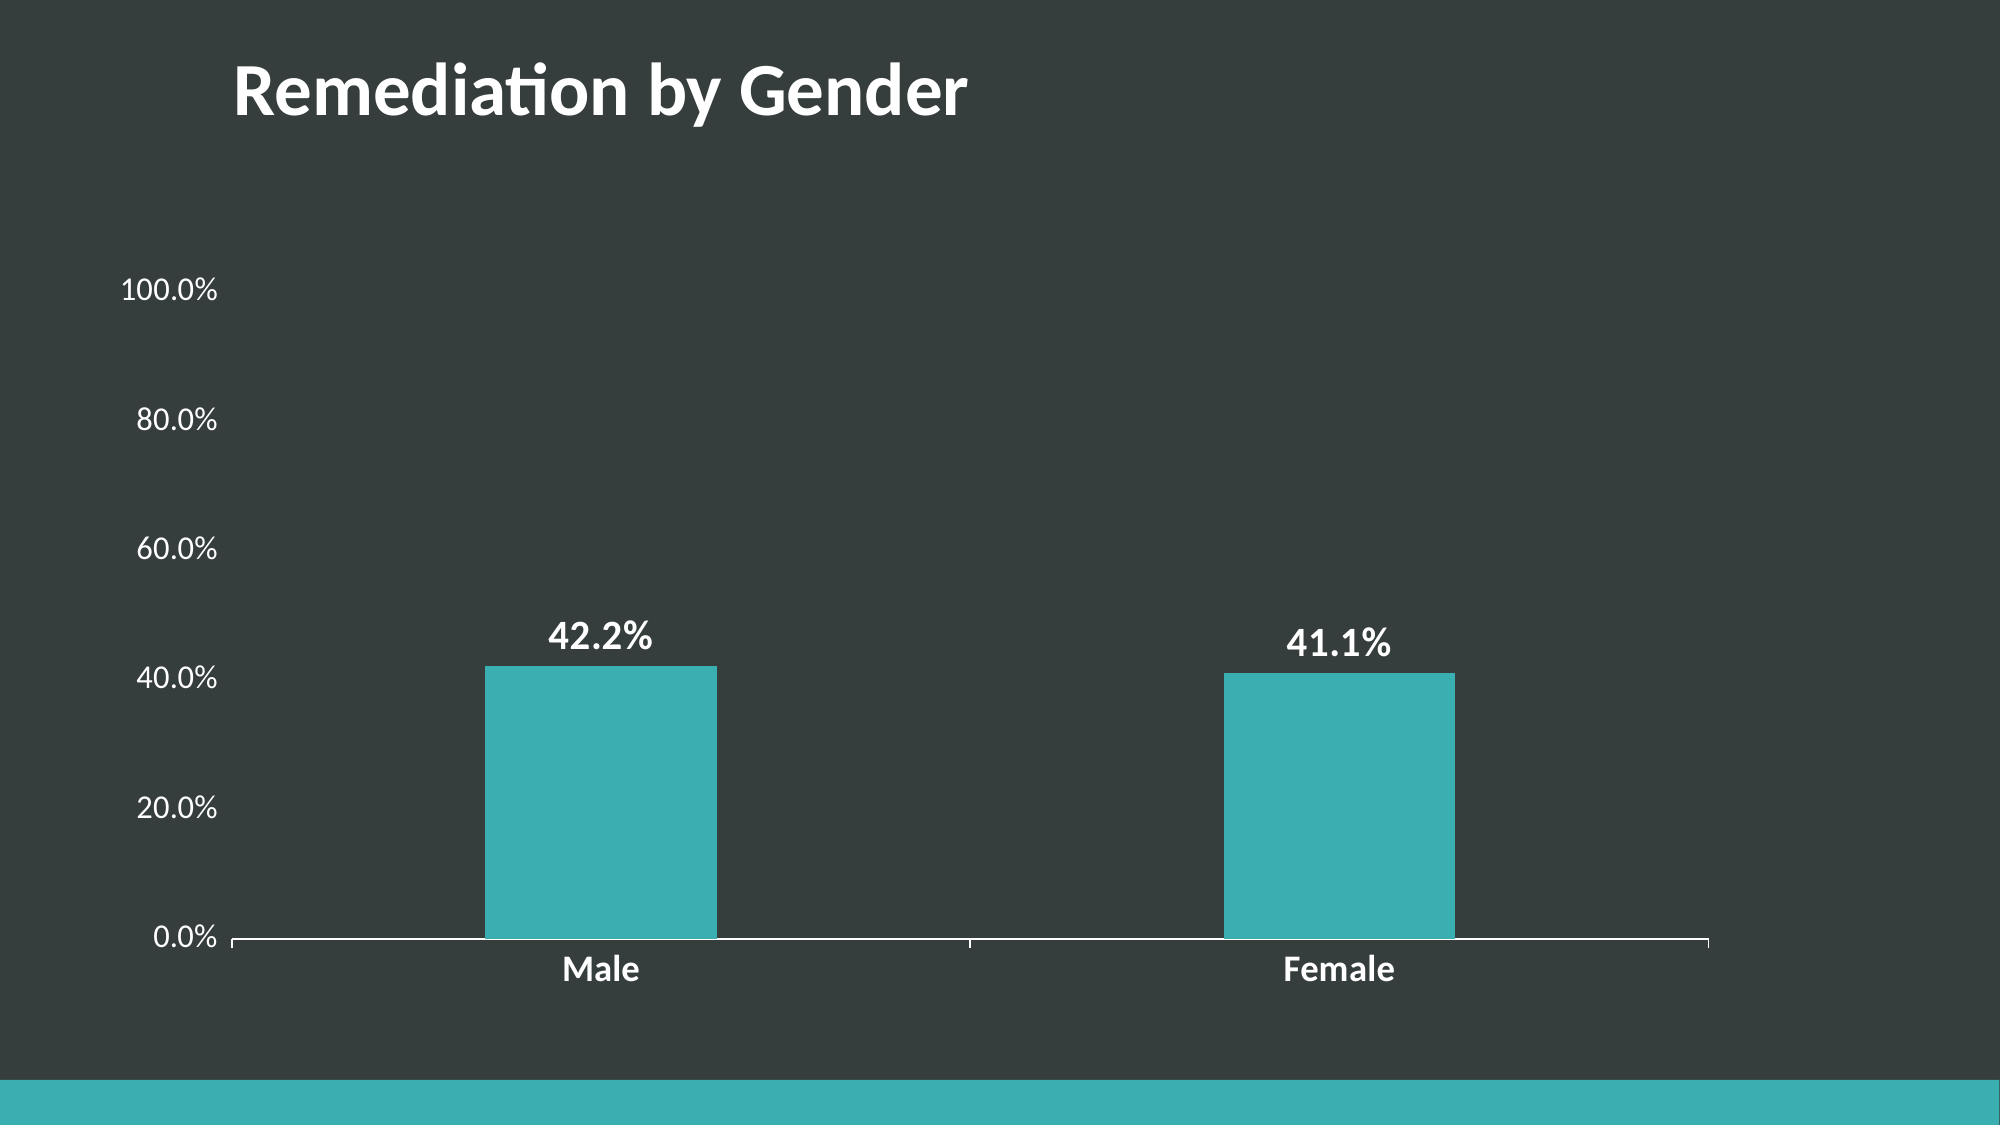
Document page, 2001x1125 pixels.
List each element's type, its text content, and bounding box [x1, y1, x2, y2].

chart [119, 139, 1732, 1014]
title Remediation by Gender [218, 0, 1779, 140]
